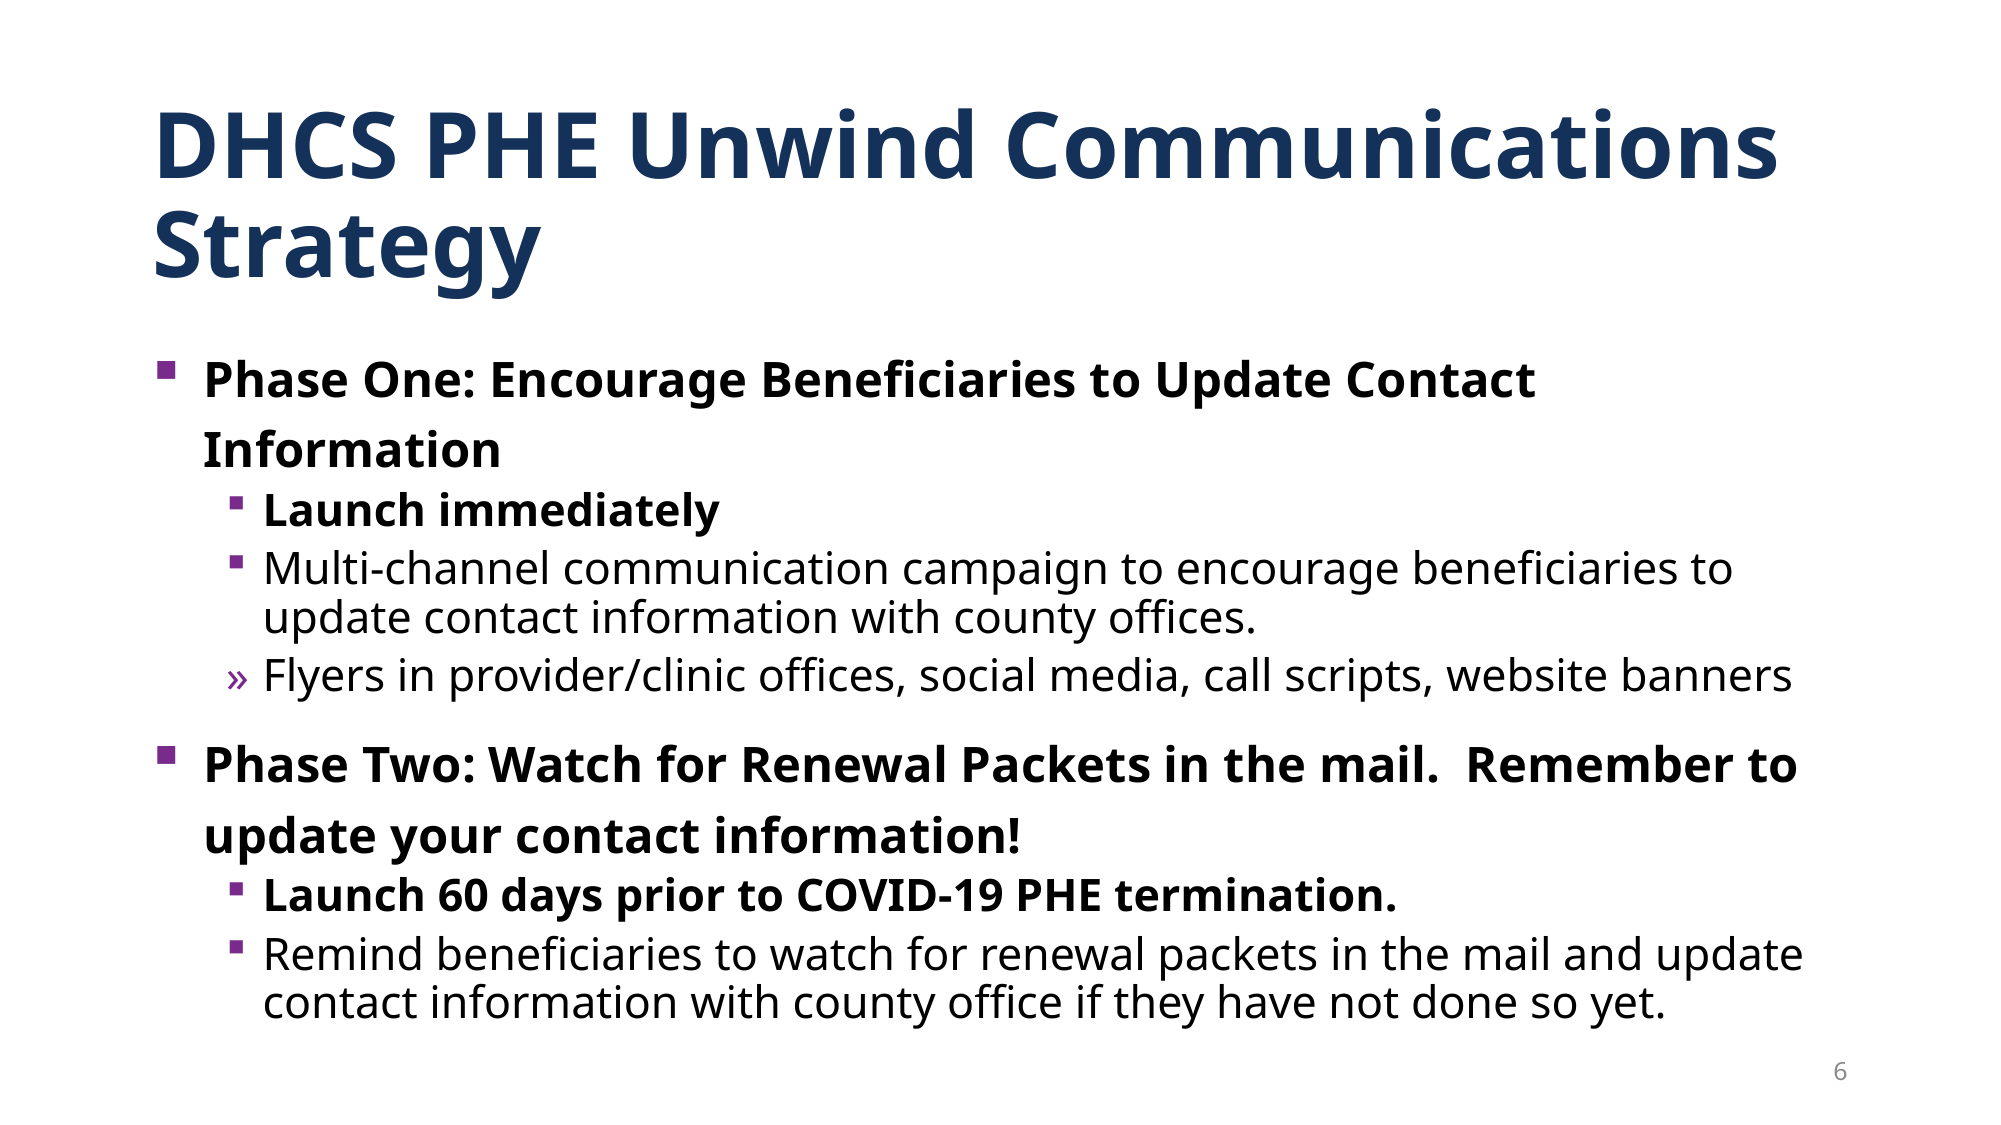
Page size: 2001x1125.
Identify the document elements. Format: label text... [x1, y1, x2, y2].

list Phase One: Encourage Beneficiaries to Update Contact Information Launch immediately Multi-channel communication campaign to encourage beneficiaries to update contact information with county offices. Flyers in provider/clinic offices, social media, call scripts, website banners Phase Two: Watch for Renewal Packets in the mail. Remember to update your contact information! Launch 60 days prior to COVID-19 PHE termination. Remind beneficiaries to watch for renewal packets in the mail and update contact information with county office if they have not done so yet. [137, 328, 1863, 1043]
title DHCS PHE Unwind Communications Strategy [137, 90, 1863, 308]
slide_number 6 [1412, 1042, 1863, 1103]
